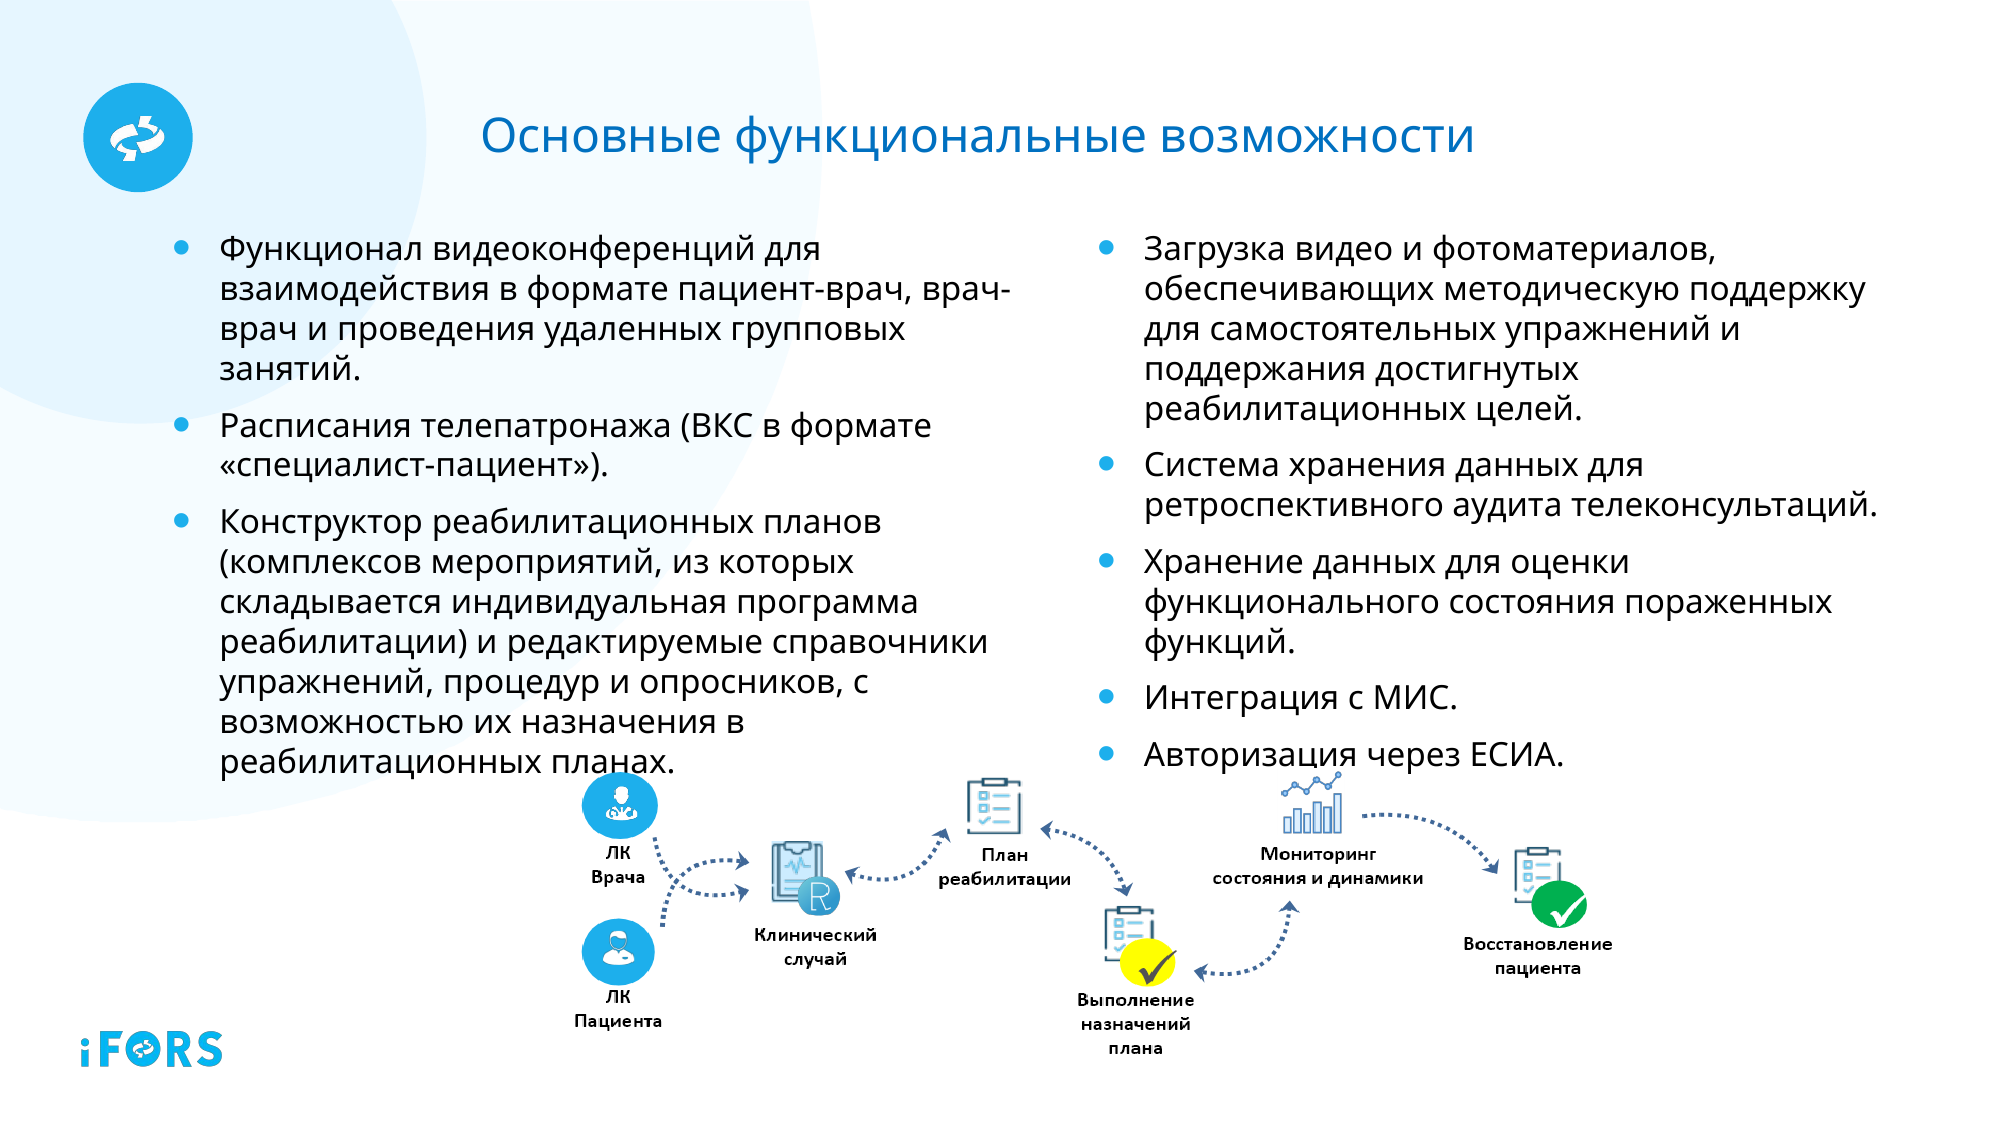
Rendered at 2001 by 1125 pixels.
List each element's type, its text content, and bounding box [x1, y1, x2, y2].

picture [110, 116, 170, 161]
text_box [164, 219, 1905, 1061]
title Основные функциональные возможности [480, 104, 1897, 183]
picture [72, 1024, 229, 1074]
